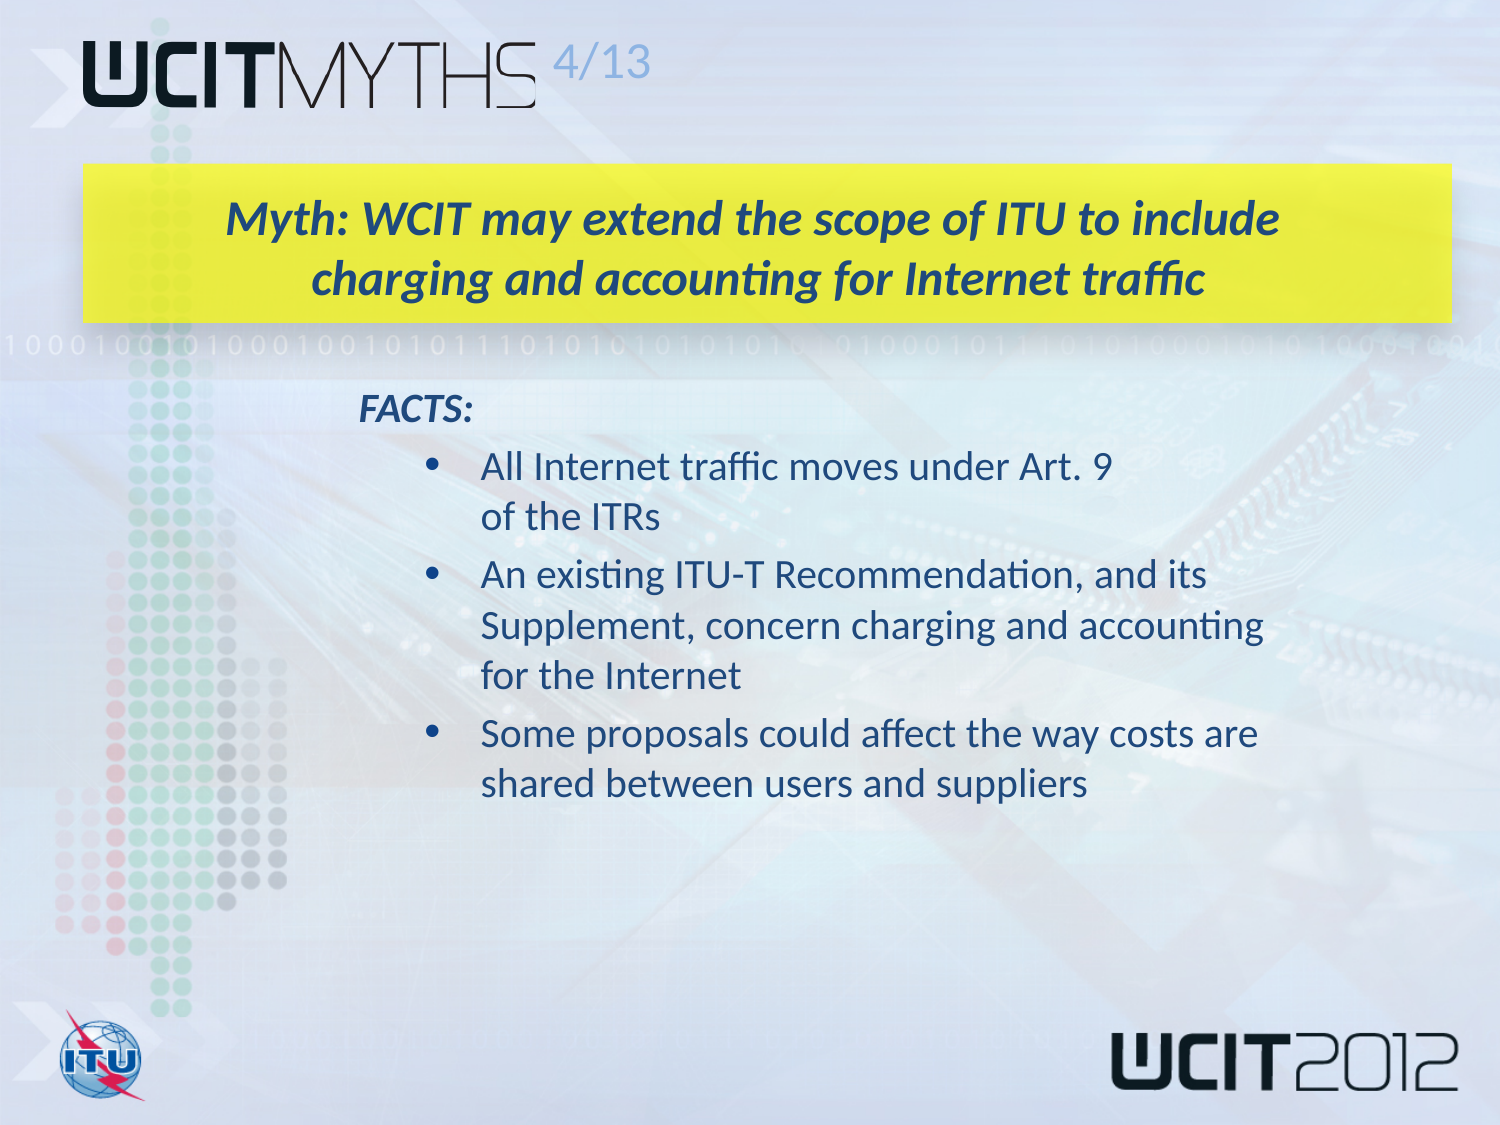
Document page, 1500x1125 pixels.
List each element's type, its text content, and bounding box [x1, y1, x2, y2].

picture [0, 0, 1500, 1125]
text_box FACTS: All Internet traffic moves under Art. 9 of the ITRs An existing ITU-T Recommendation, and its Supplement, concern charging and accounting for the Internet Some proposals could affect the way costs are shared between users and suppliers [343, 372, 1292, 1091]
text_box [82, 163, 1453, 324]
text_box 4/13 [526, 26, 667, 88]
text_box Myth: WCIT may extend the scope of ITU to include charging and accounting for Internet traffic [95, 177, 1421, 342]
